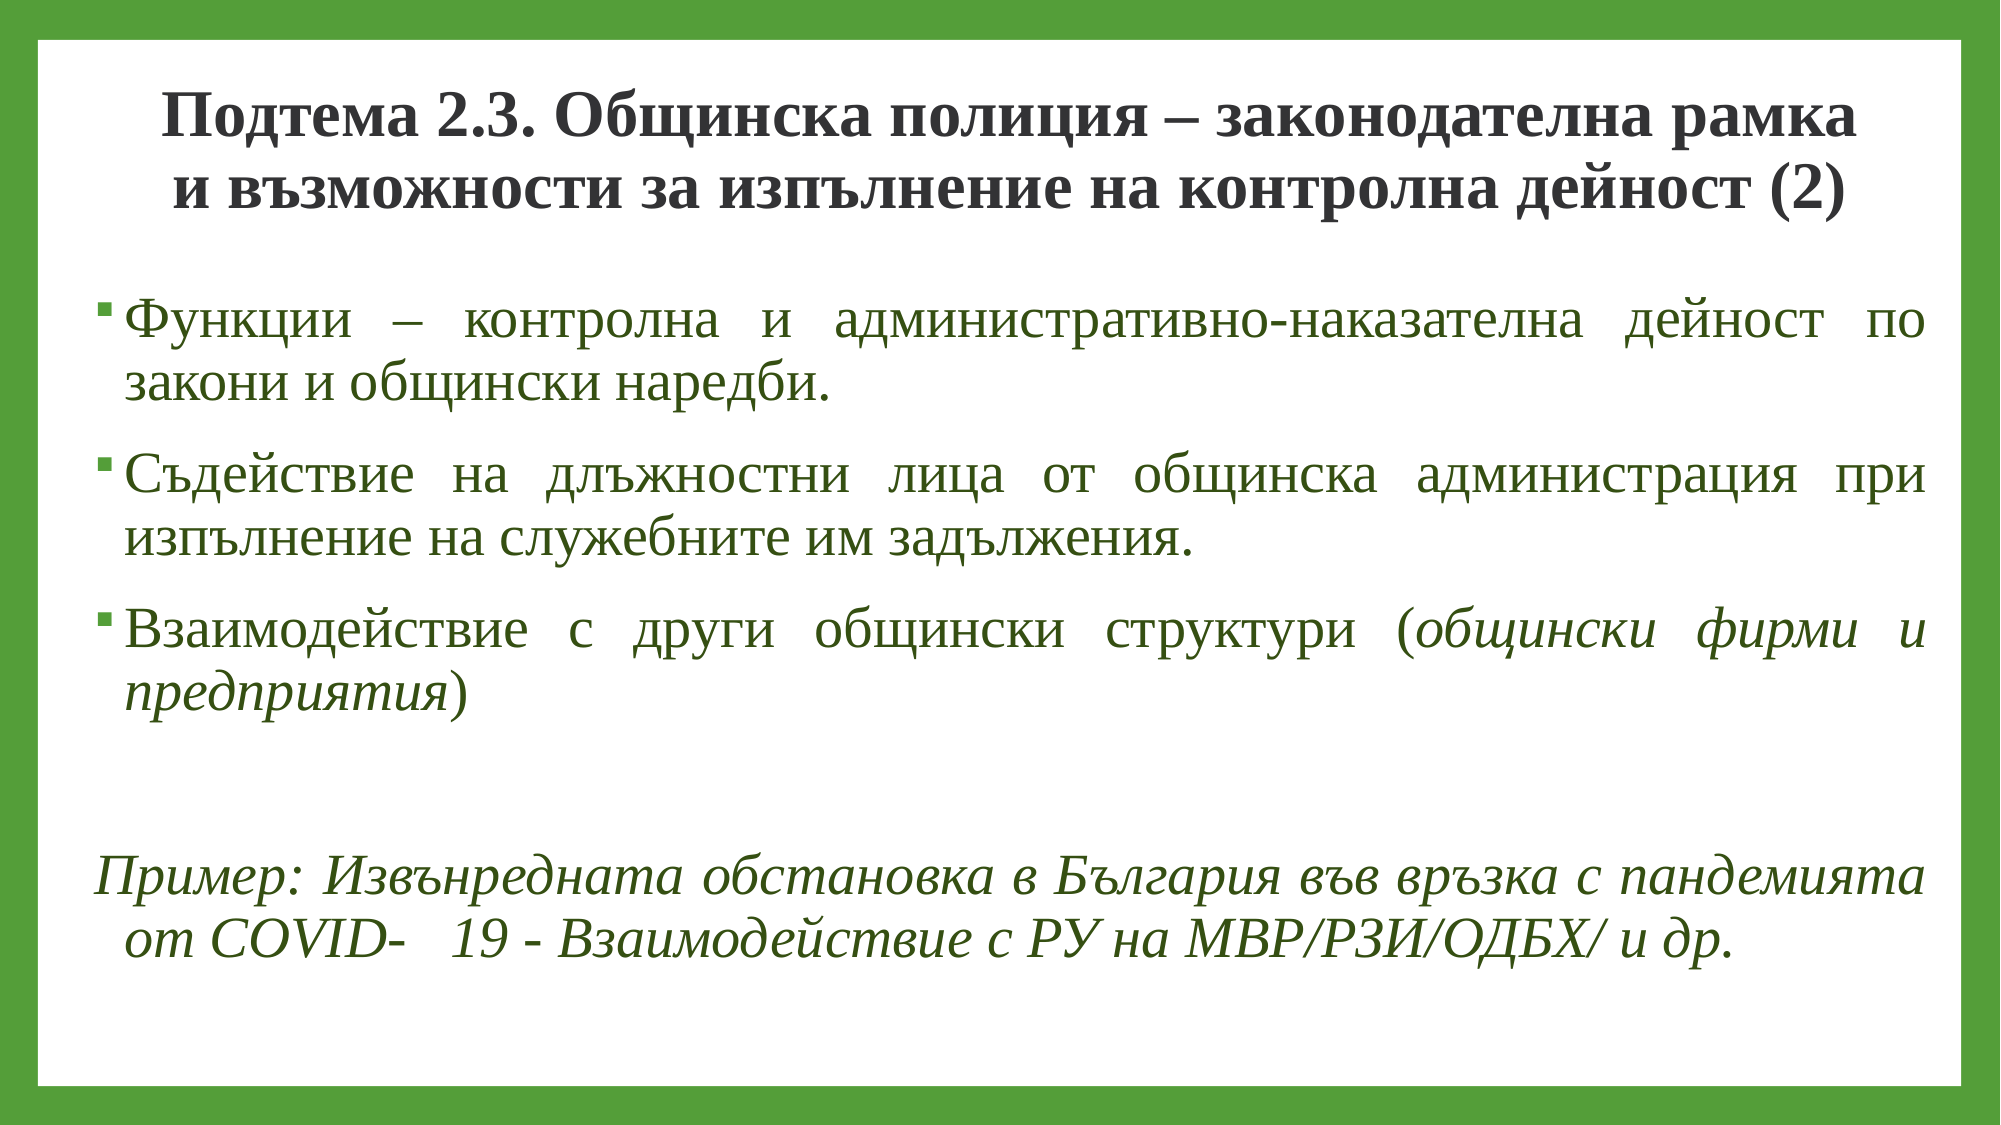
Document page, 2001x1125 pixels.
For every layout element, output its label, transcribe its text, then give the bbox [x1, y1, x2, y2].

title Подтема 2.3. Общинска полиция – законодателна рамка и възможности за изпълнение на контролна дейност (2) [125, 58, 1897, 245]
list Функции – контролна и административно-наказателна дейност по закони и общински наредби. Съдействие на длъжностни лица от общинска администрация при изпълнение на служебните им задължения. Взаимодействие с други общински структури (общински фирми и предприятия) Пример: Извънредната обстановка в България във връзка с пандемията от COVID- 19 - Взаимодействие с РУ на МВР/РЗИ/ОДБХ/ и др. [71, 279, 1944, 1091]
